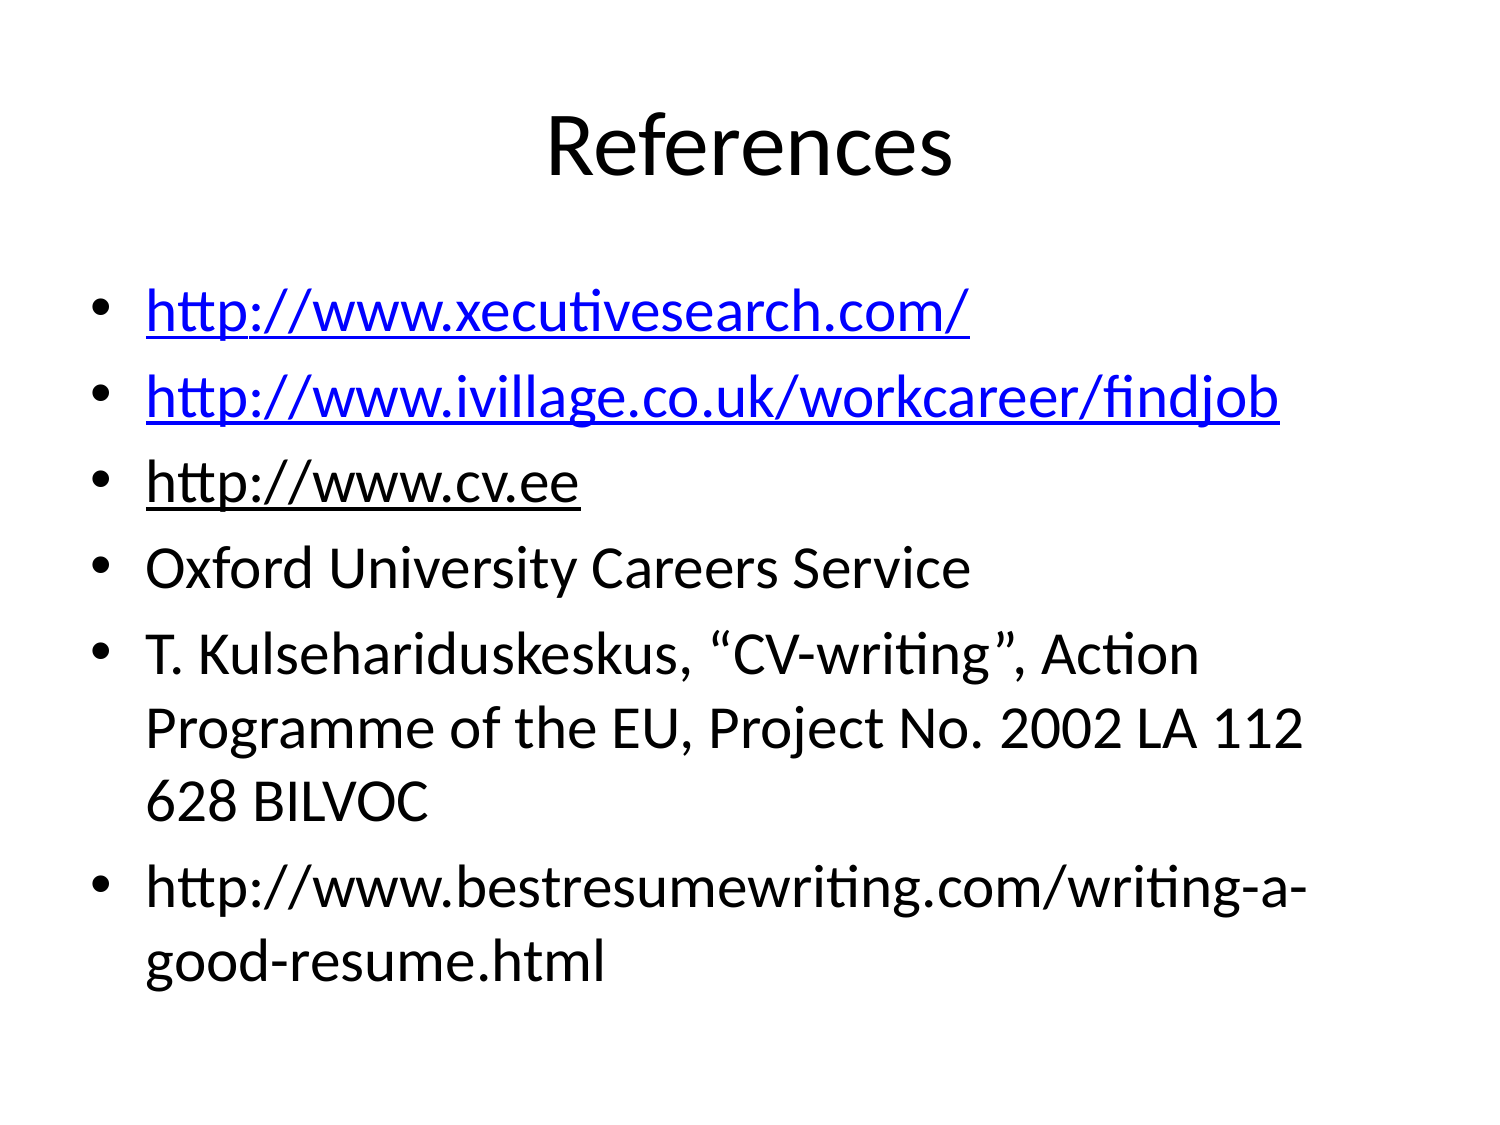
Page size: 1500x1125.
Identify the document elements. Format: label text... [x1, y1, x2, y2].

title References [75, 45, 1425, 233]
list http://www.xecutivesearch.com/ http://www.ivillage.co.uk/workcareer/findjob http://www.cv.ee Oxford University Careers Service T. Kulsehariduskeskus, “CV-writing”, Action Programme of the EU, Project No. 2002 LA 112 628 BILVOC http://www.bestresumewriting.com/writing-a-good-resume.html [75, 262, 1425, 1005]
